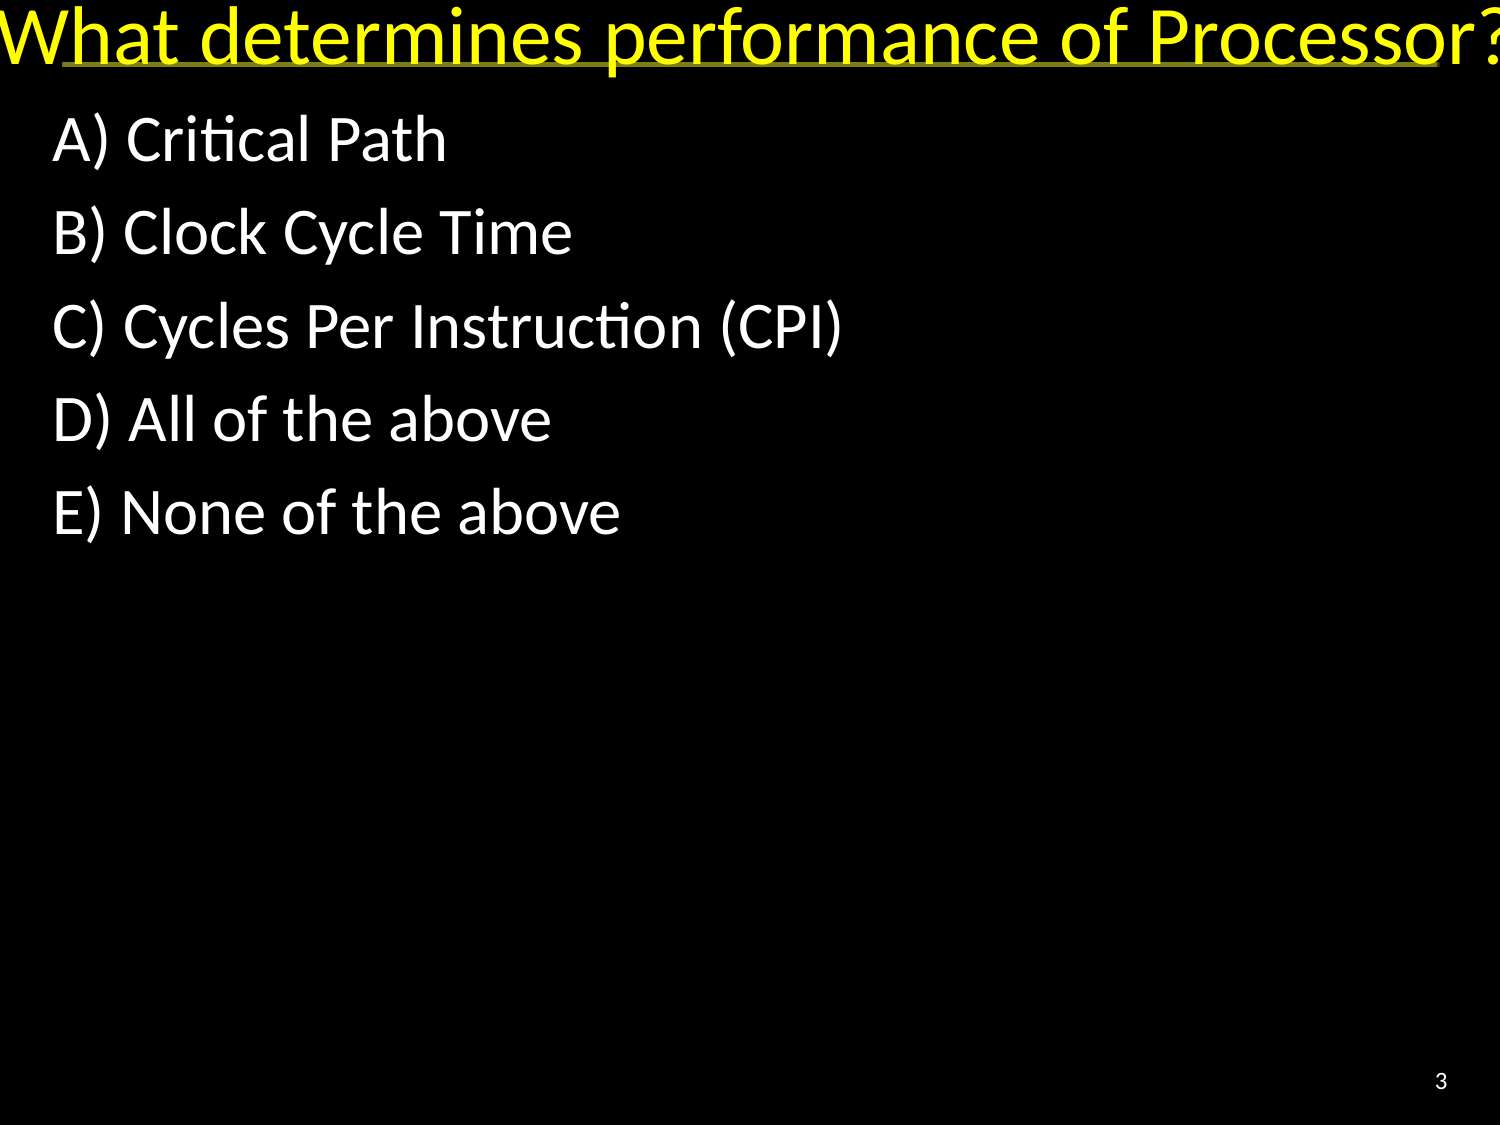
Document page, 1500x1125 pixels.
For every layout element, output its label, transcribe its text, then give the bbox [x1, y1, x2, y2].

list A) Critical Path B) Clock Cycle Time C) Cycles Per Instruction (CPI) D) All of the above E) None of the above [37, 87, 1463, 1063]
title What determines performance of Processor? [0, 0, 1500, 75]
